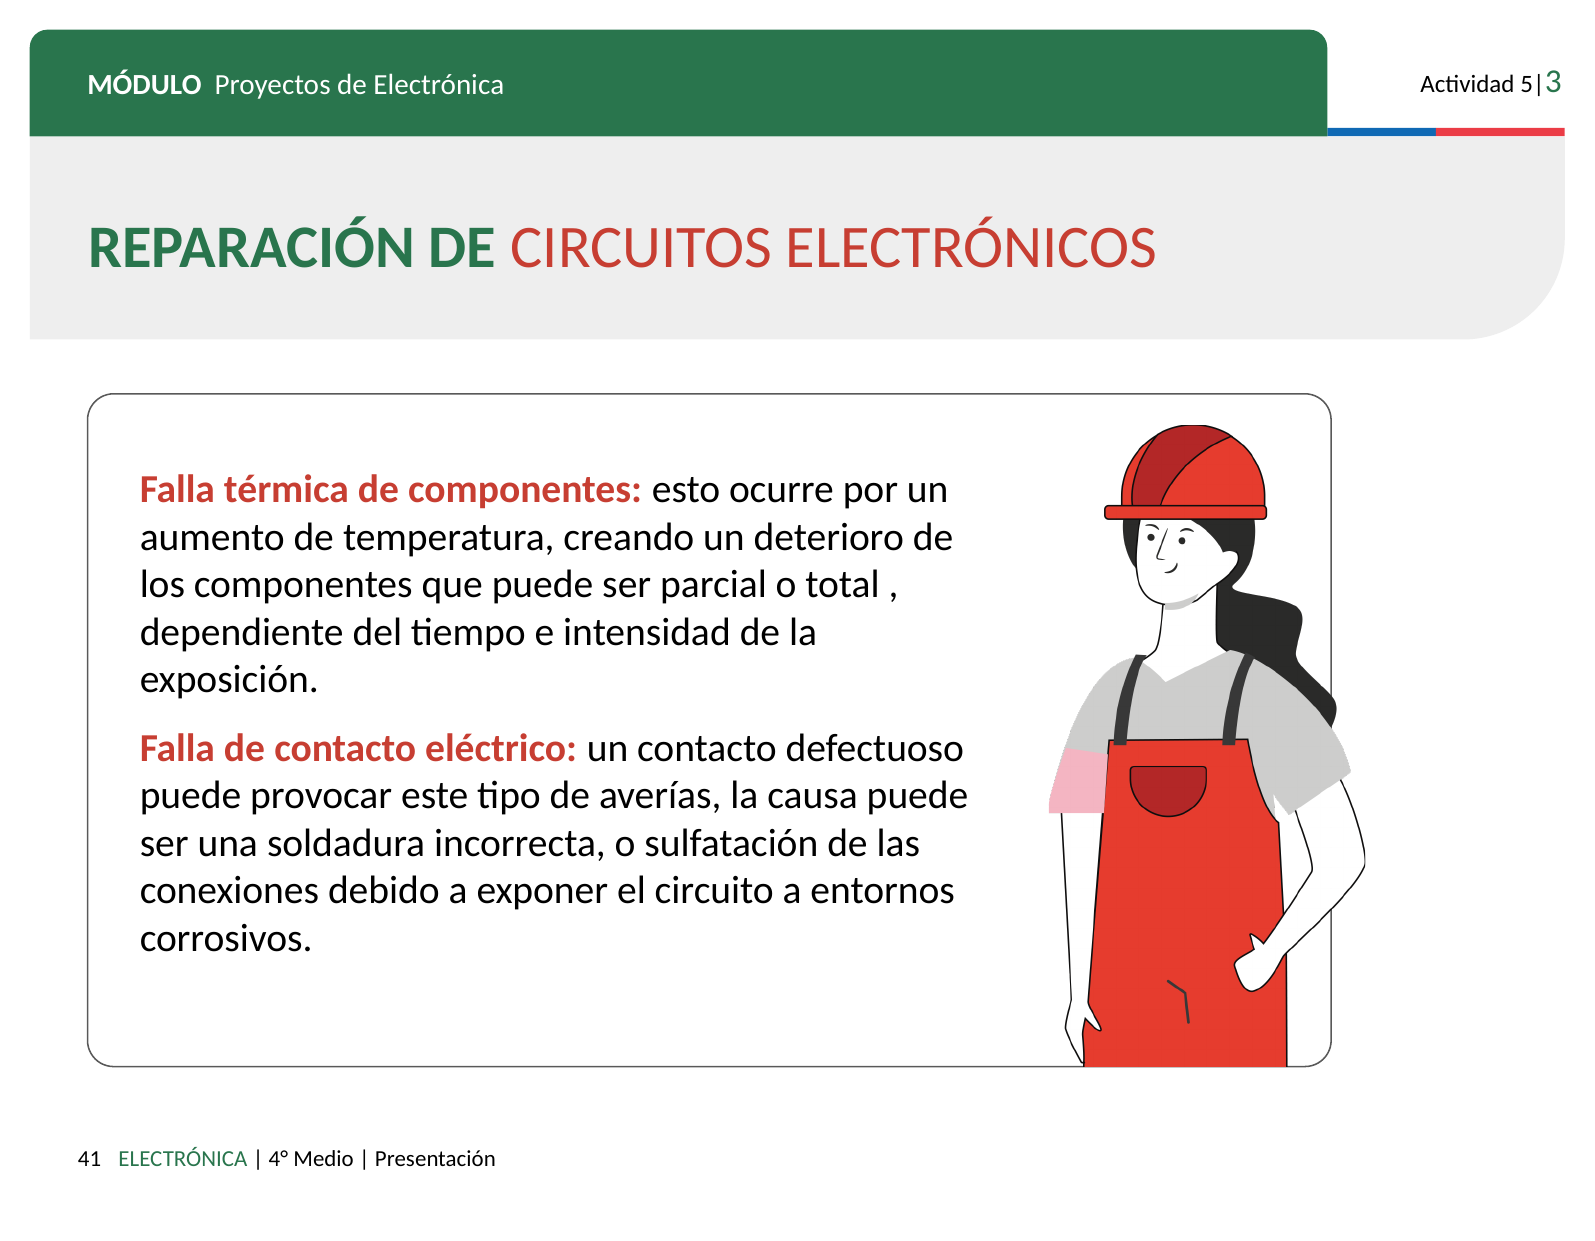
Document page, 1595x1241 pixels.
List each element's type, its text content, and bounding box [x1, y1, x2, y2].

picture [1048, 424, 1366, 1067]
text_box [87, 393, 1332, 1067]
text_box Falla térmica de componentes: esto ocurre por un aumento de temperatura, creando un deterioro de los componentes que puede ser parcial o total , dependiente del tiempo e intensidad de la exposición. Falla de contacto eléctrico: un contacto defectuoso puede provocar este tipo de averías, la causa puede ser una soldadura incorrecta, o sulfatación de las conexiones debido a exponer el circuito a entornos corrosivos. [125, 455, 1017, 953]
text_box REPARACIÓN DE CIRCUITOS ELECTRÓNICOS [73, 199, 1555, 287]
